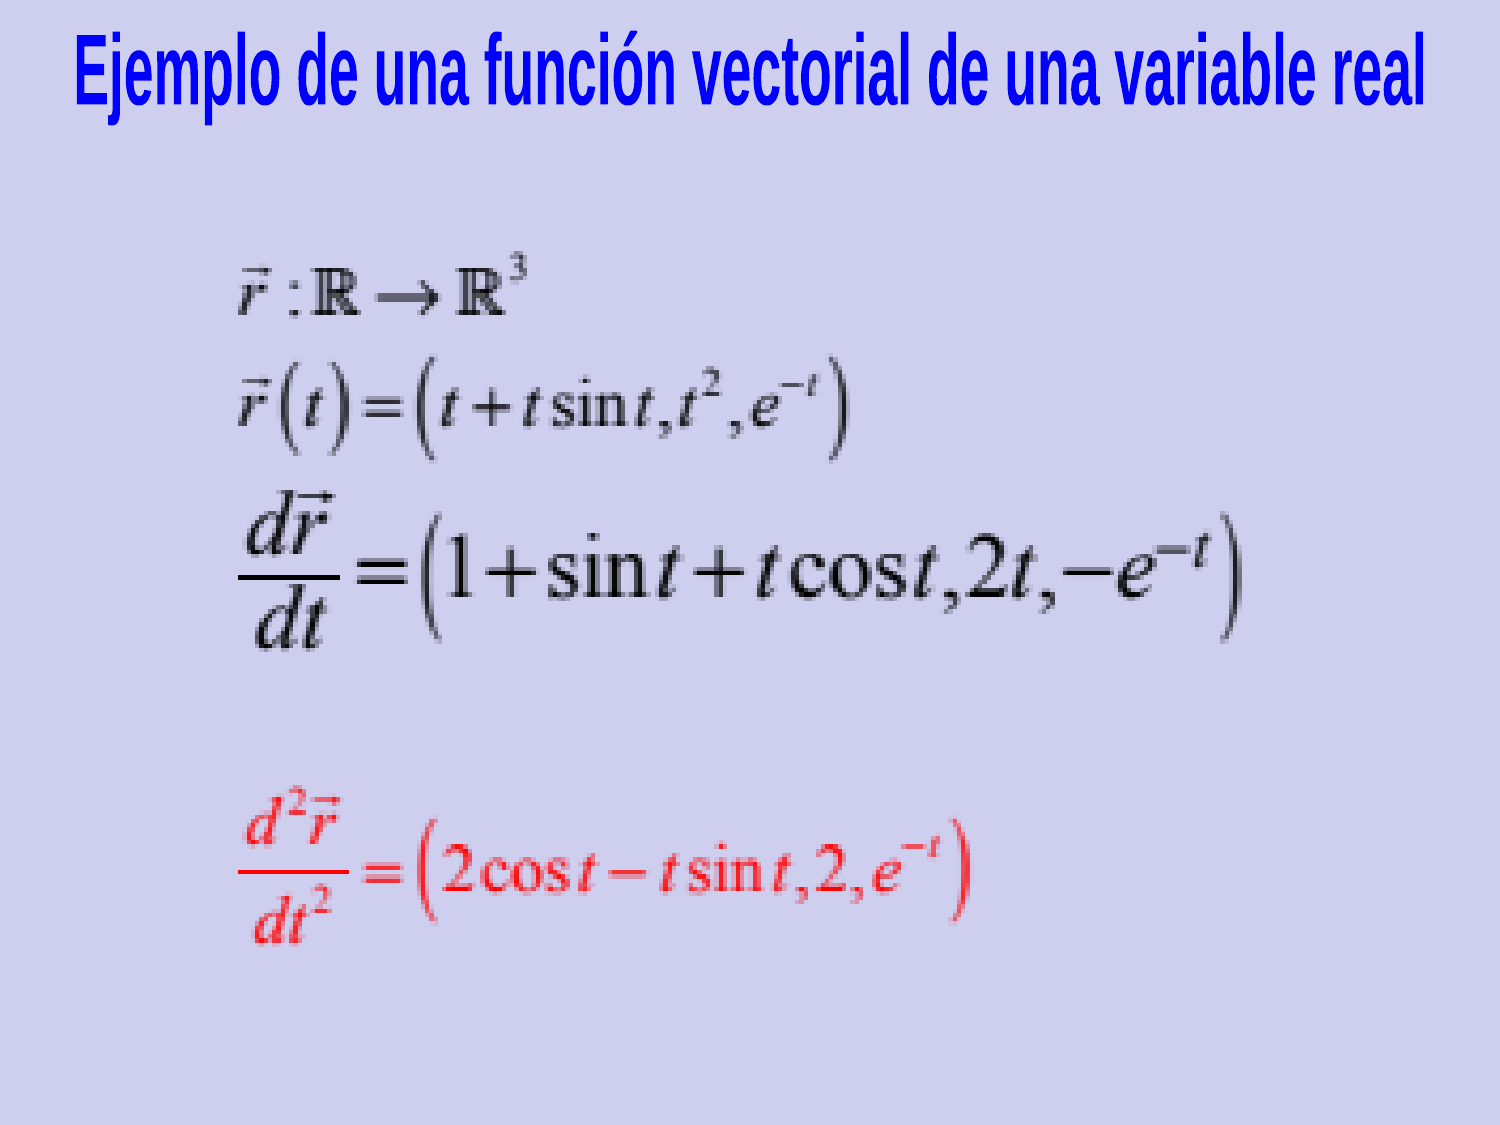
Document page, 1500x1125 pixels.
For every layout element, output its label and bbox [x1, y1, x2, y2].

list [229, 234, 1247, 948]
